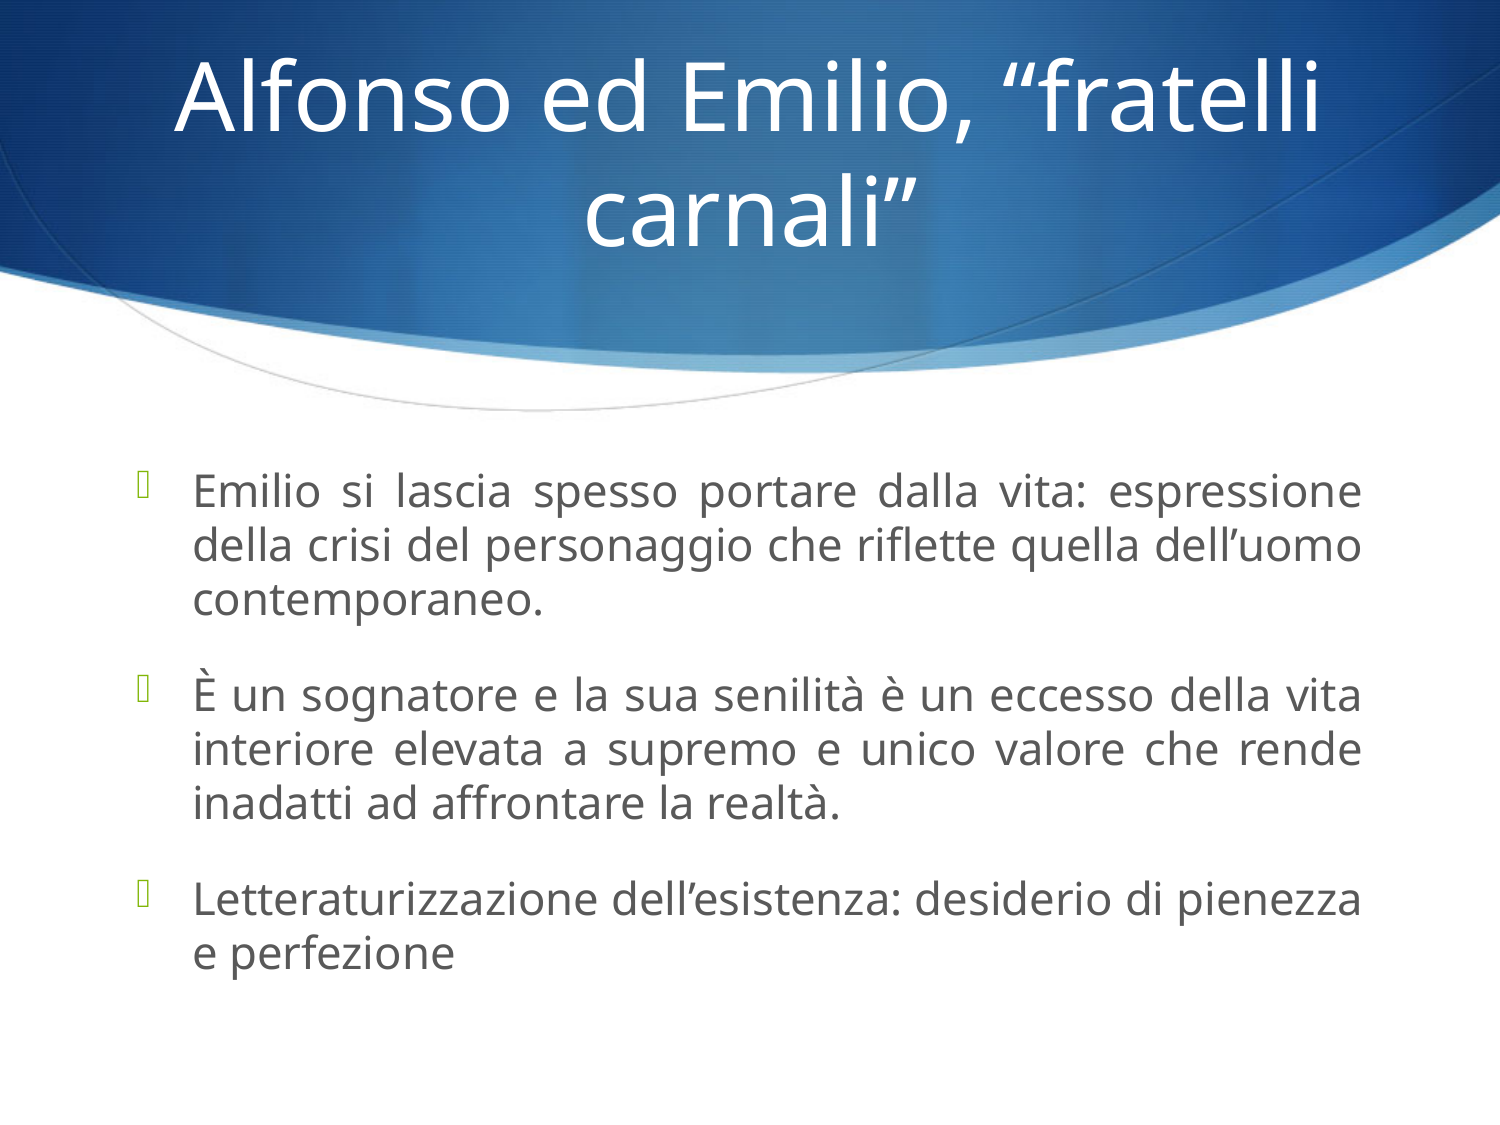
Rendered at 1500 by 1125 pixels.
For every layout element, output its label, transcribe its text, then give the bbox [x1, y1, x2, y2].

title Alfonso ed Emilio, “fratelli carnali” [75, 56, 1425, 245]
picture [0, 0, 1500, 1125]
list Emilio si lascia spesso portare dalla vita: espressione della crisi del personaggio che riflette quella dell’uomo contemporaneo. È un sognatore e la sua senilità è un eccesso della vita interiore elevata a supremo e unico valore che rende inadatti ad affrontare la realtà. Letteraturizzazione dell’esistenza: desiderio di pienezza e perfezione [121, 454, 1379, 991]
